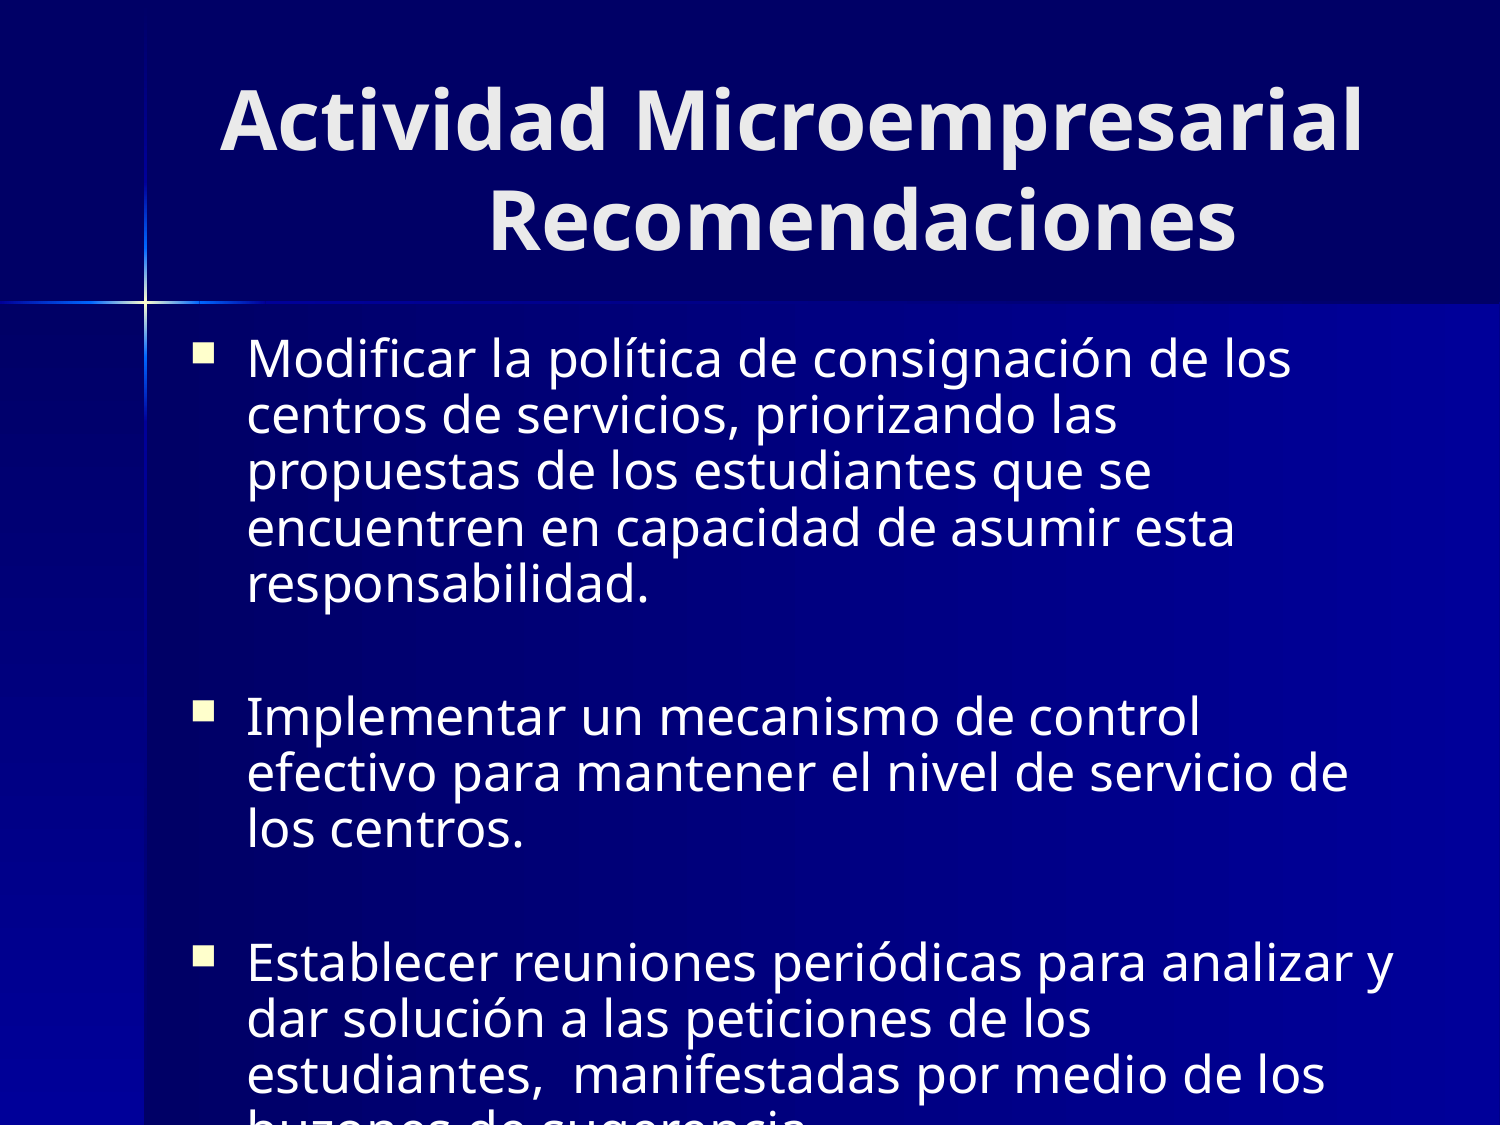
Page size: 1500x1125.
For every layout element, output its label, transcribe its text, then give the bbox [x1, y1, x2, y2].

title Actividad Microempresarial Recomendaciones [174, 49, 1413, 286]
list Modificar la política de consignación de los centros de servicios, priorizando las propuestas de los estudiantes que se encuentren en capacidad de asumir esta responsabilidad. Implementar un mecanismo de control efectivo para mantener el nivel de servicio de los centros. Establecer reuniones periódicas para analizar y dar solución a las peticiones de los estudiantes, manifestadas por medio de los buzones de sugerencia. [174, 324, 1413, 1083]
